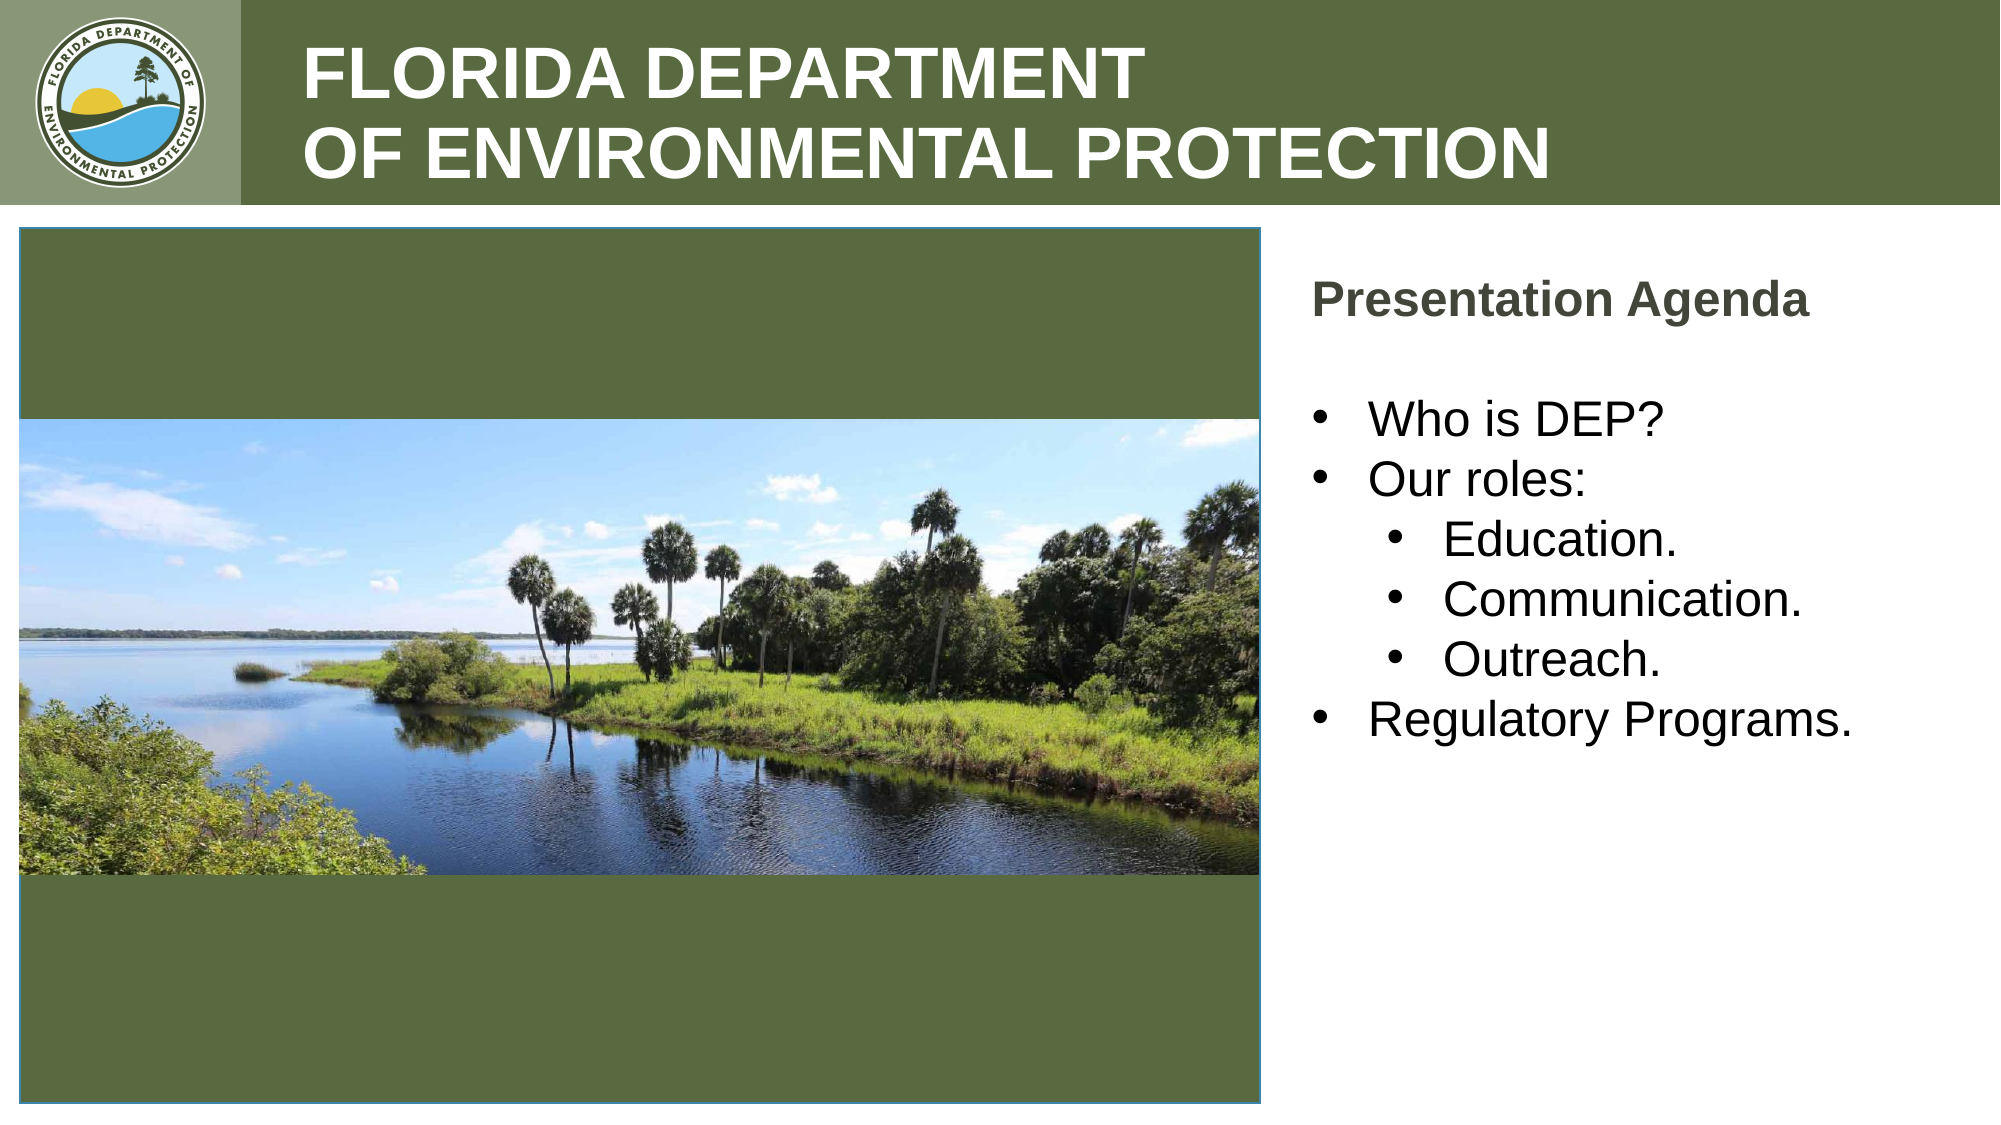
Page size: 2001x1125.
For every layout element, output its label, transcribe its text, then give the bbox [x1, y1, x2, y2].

text_box FLORIDA DEPARTMENT OF ENVIRONMENTAL PROTECTION [287, 27, 1905, 201]
picture [19, 419, 1259, 875]
picture [33, 15, 208, 190]
text_box Presentation Agenda Who is DEP? Our roles: Education. Communication. Outreach. Regulatory Programs. [1296, 258, 2000, 804]
